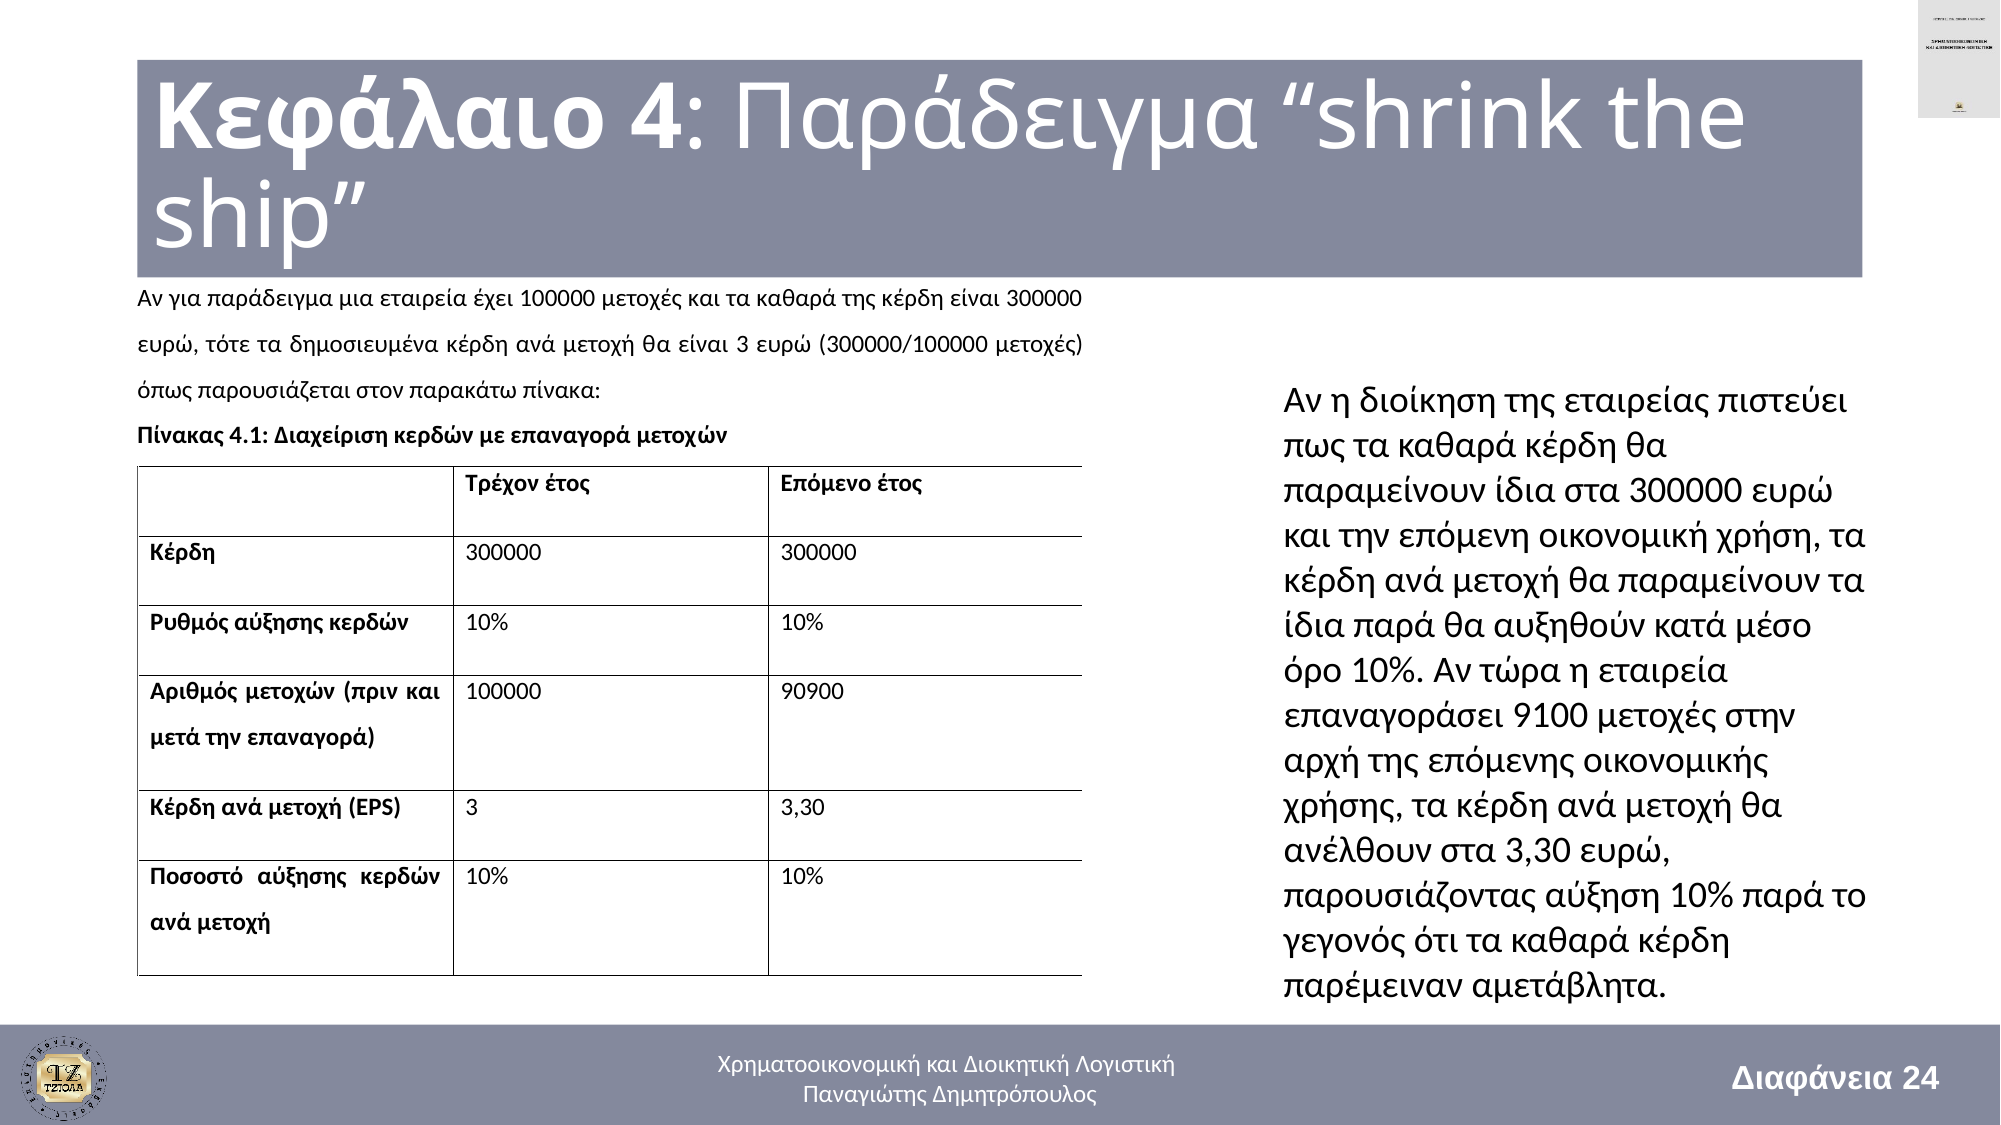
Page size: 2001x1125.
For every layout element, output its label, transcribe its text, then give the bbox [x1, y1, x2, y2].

text_box Αν η διοίκηση της εταιρείας πιστεύει πως τα καθαρά κέρδη θα παραμείνουν ίδια στα 300000 ευρώ και την επόμενη οικονομική χρήση, τα κέρδη ανά μετοχή θα παραμείνουν τα ίδια παρά θα αυξηθούν κατά μέσο όρο 10%. Αν τώρα η εταιρεία επαναγοράσει 9100 μετοχές στην αρχή της επόμενης οικονομικής χρήσης, τα κέρδη ανά μετοχή θα ανέλθουν στα 3,30 ευρώ, παρουσιάζοντας αύξηση 10% παρά το γεγονός ότι τα καθαρά κέρδη παρέμειναν αμετάβλητα. [1268, 367, 1885, 1013]
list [137, 283, 1082, 1036]
text_box Διαφάνεια 24 [1644, 1048, 1954, 1125]
text_box [0, 1024, 2000, 1125]
picture [1918, 0, 2000, 118]
text_box Χρηματοοικονομική και Διοικητική Λογιστική Παναγιώτης Δημητρόπουλος [152, 1055, 1742, 1125]
title Κεφάλαιο 4: Παράδειγμα “shrink the ship” [137, 59, 1863, 278]
picture [18, 1035, 109, 1123]
